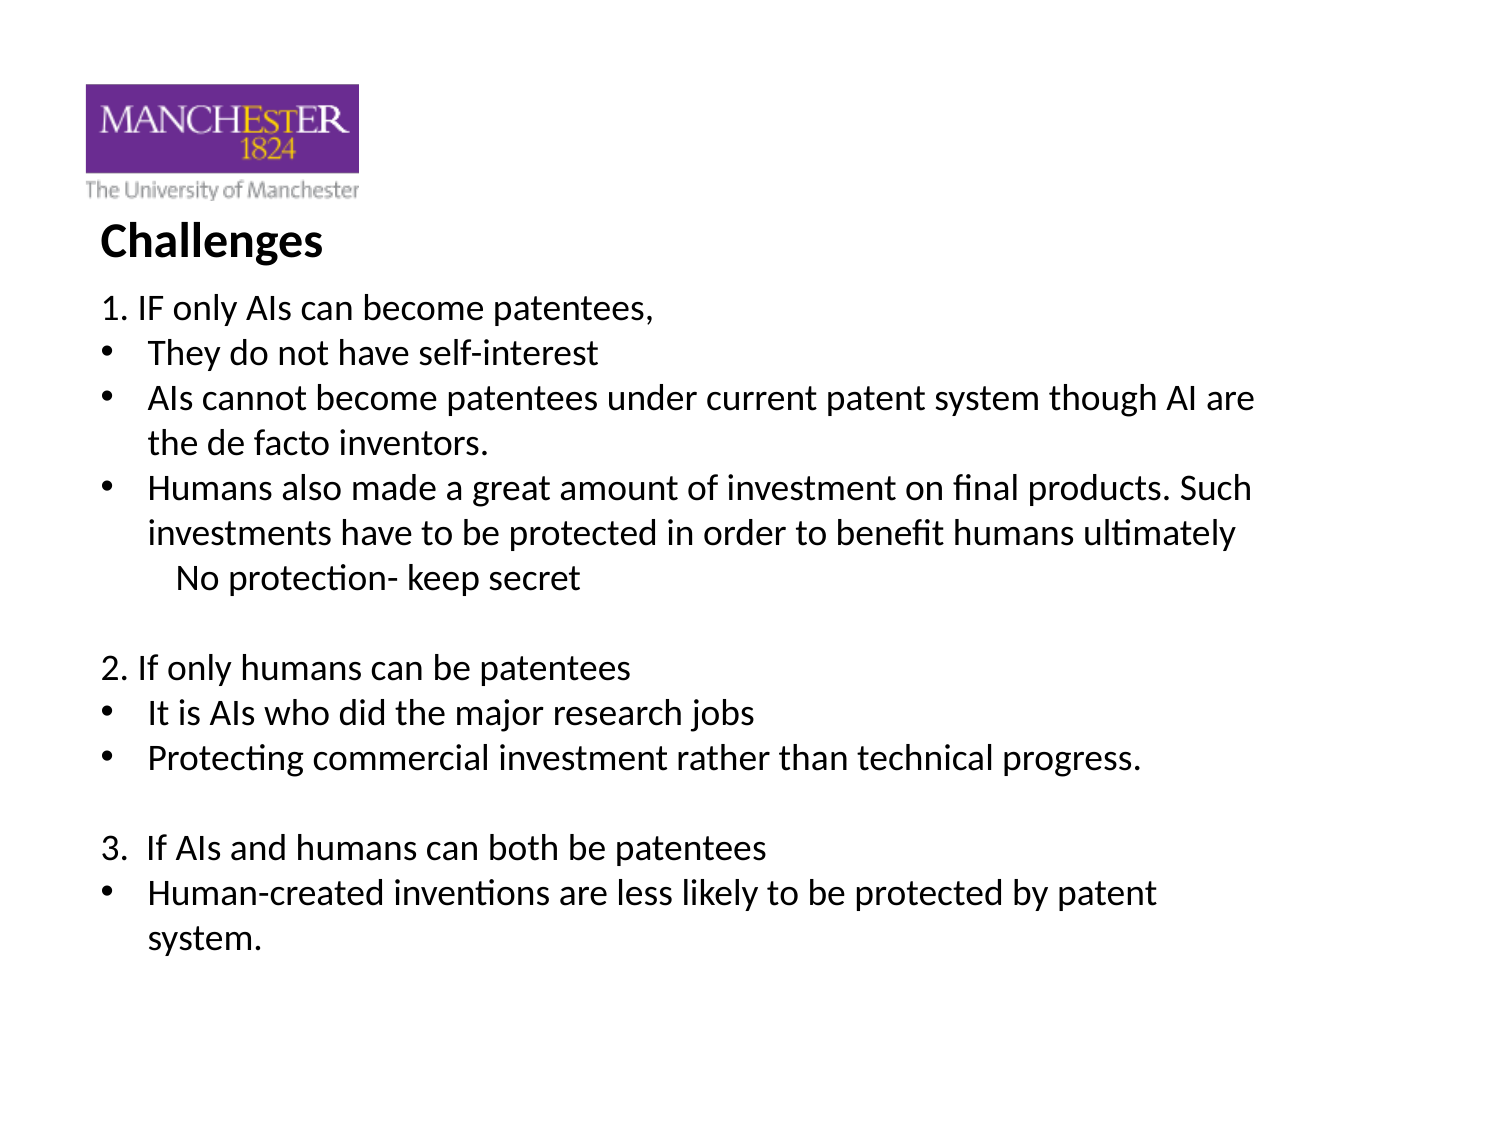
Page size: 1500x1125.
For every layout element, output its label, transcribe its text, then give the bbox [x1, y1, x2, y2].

text_box Challenges [85, 200, 1235, 275]
picture [85, 83, 360, 201]
text_box 1. IF only AIs can become patentees, They do not have self-interest AIs cannot become patentees under current patent system though AI are the de facto inventors. Humans also made a great amount of investment on final products. Such investments have to be protected in order to benefit humans ultimately No protection- keep secret 2. If only humans can be patentees It is AIs who did the major research jobs Protecting commercial investment rather than technical progress. 3. If AIs and humans can both be patentees Human-created inventions are less likely to be protected by patent system. [85, 275, 1282, 1011]
